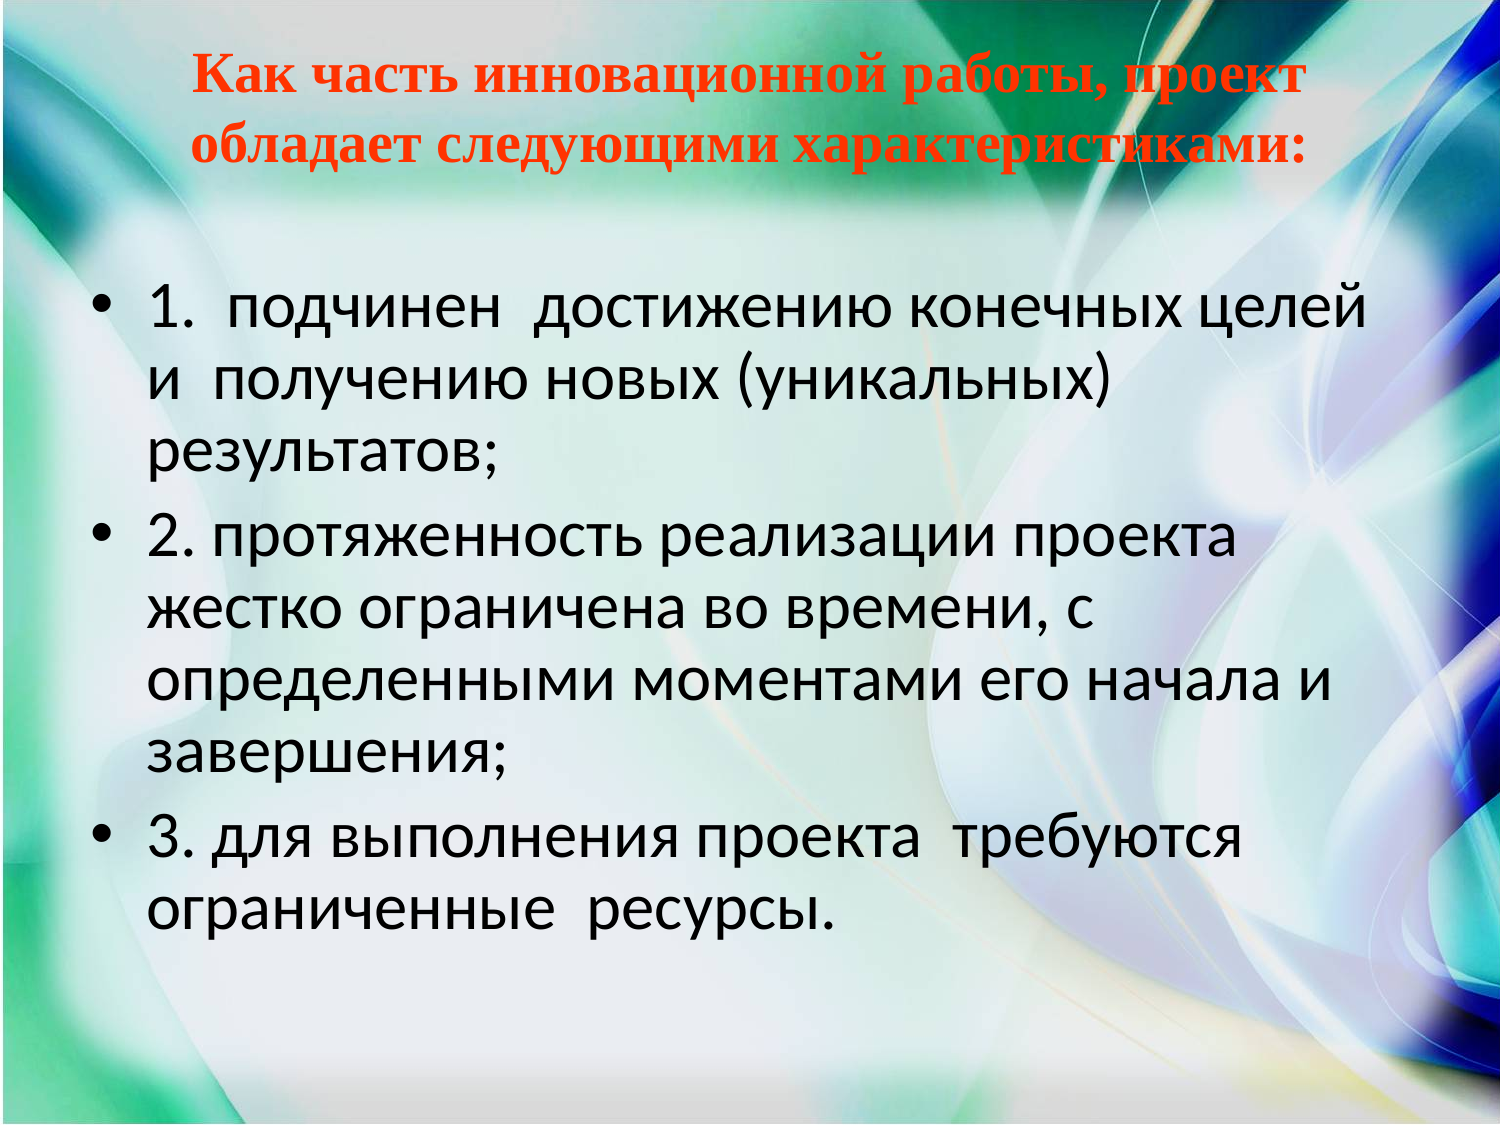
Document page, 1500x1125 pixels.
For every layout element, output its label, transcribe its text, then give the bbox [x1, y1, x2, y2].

title Как часть инновационной работы, проект обладает следующими характеристиками: [74, 44, 1426, 233]
list 1. подчинен достижению конечных целей и получению новых (уникальных) результатов; 2. протяженность реализации проекта жестко ограничена во времени, с определенными моментами его начала и завершения; 3. для выполнения проекта требуются ограниченные ресурсы. [74, 262, 1426, 1006]
picture [0, 0, 1500, 1125]
